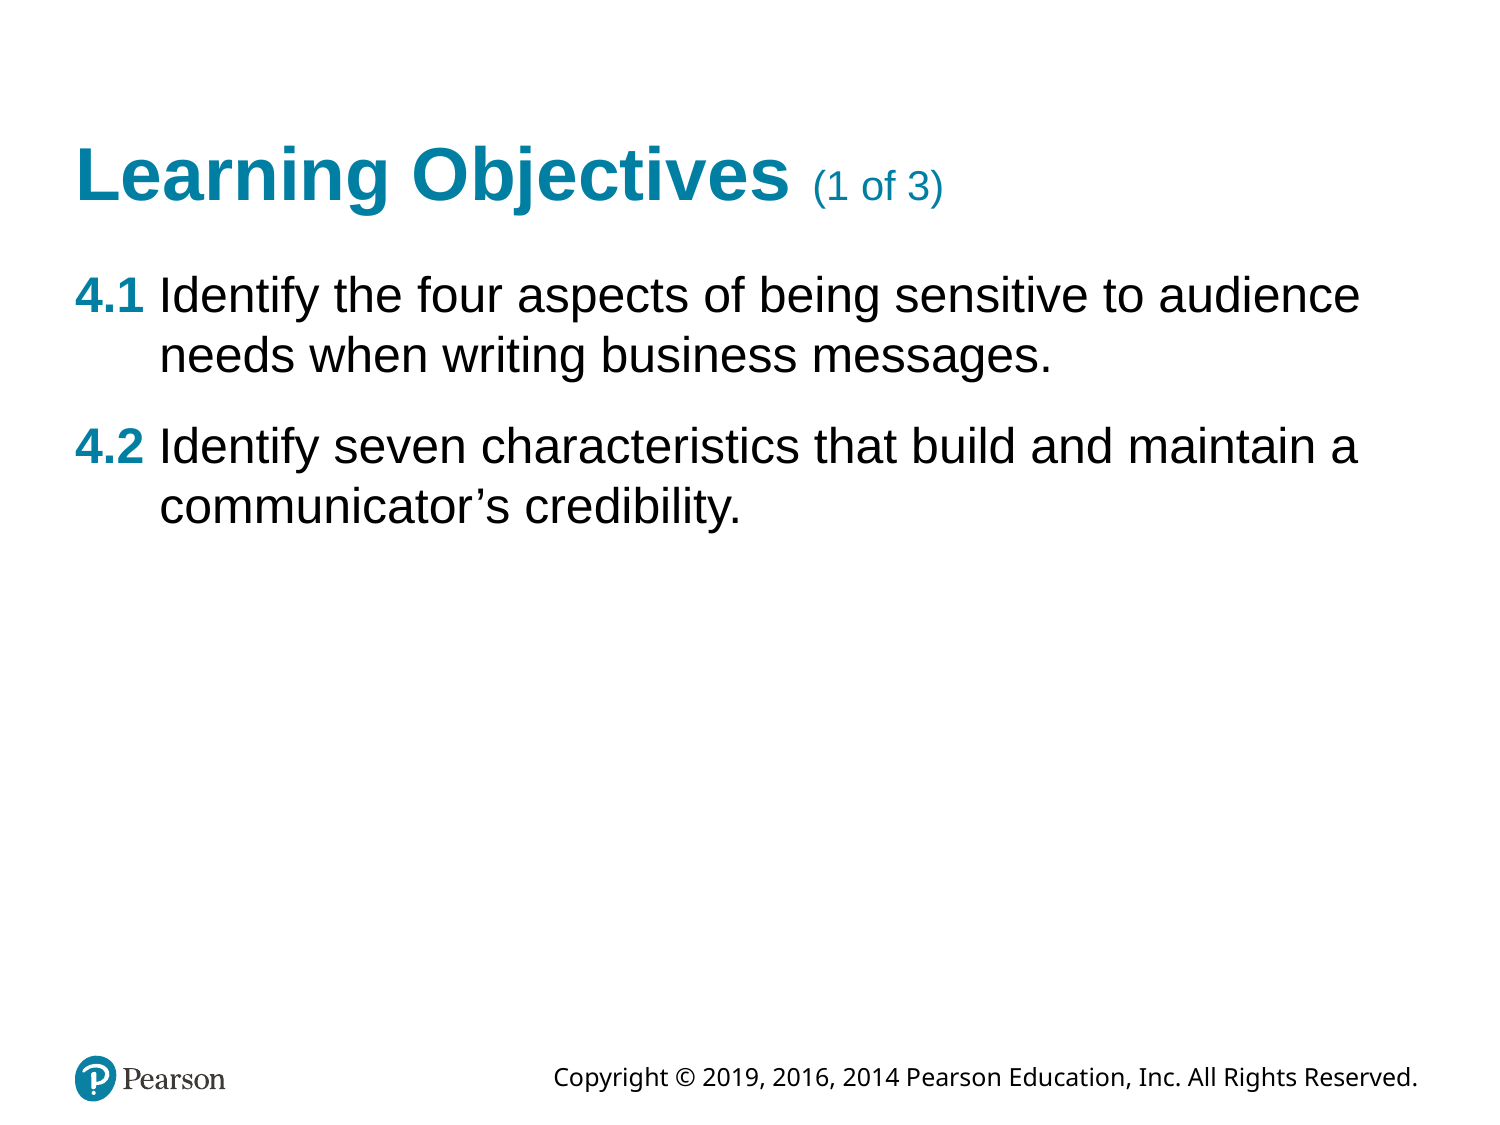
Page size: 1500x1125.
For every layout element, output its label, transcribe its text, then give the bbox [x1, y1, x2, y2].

list 4.1 Identify the four aspects of being sensitive to audience needs when writing business messages. 4.2 Identify seven characteristics that build and maintain a communicator’s credibility. [75, 262, 1375, 625]
title Learning Objectives (1 of 3) [75, 35, 1425, 216]
